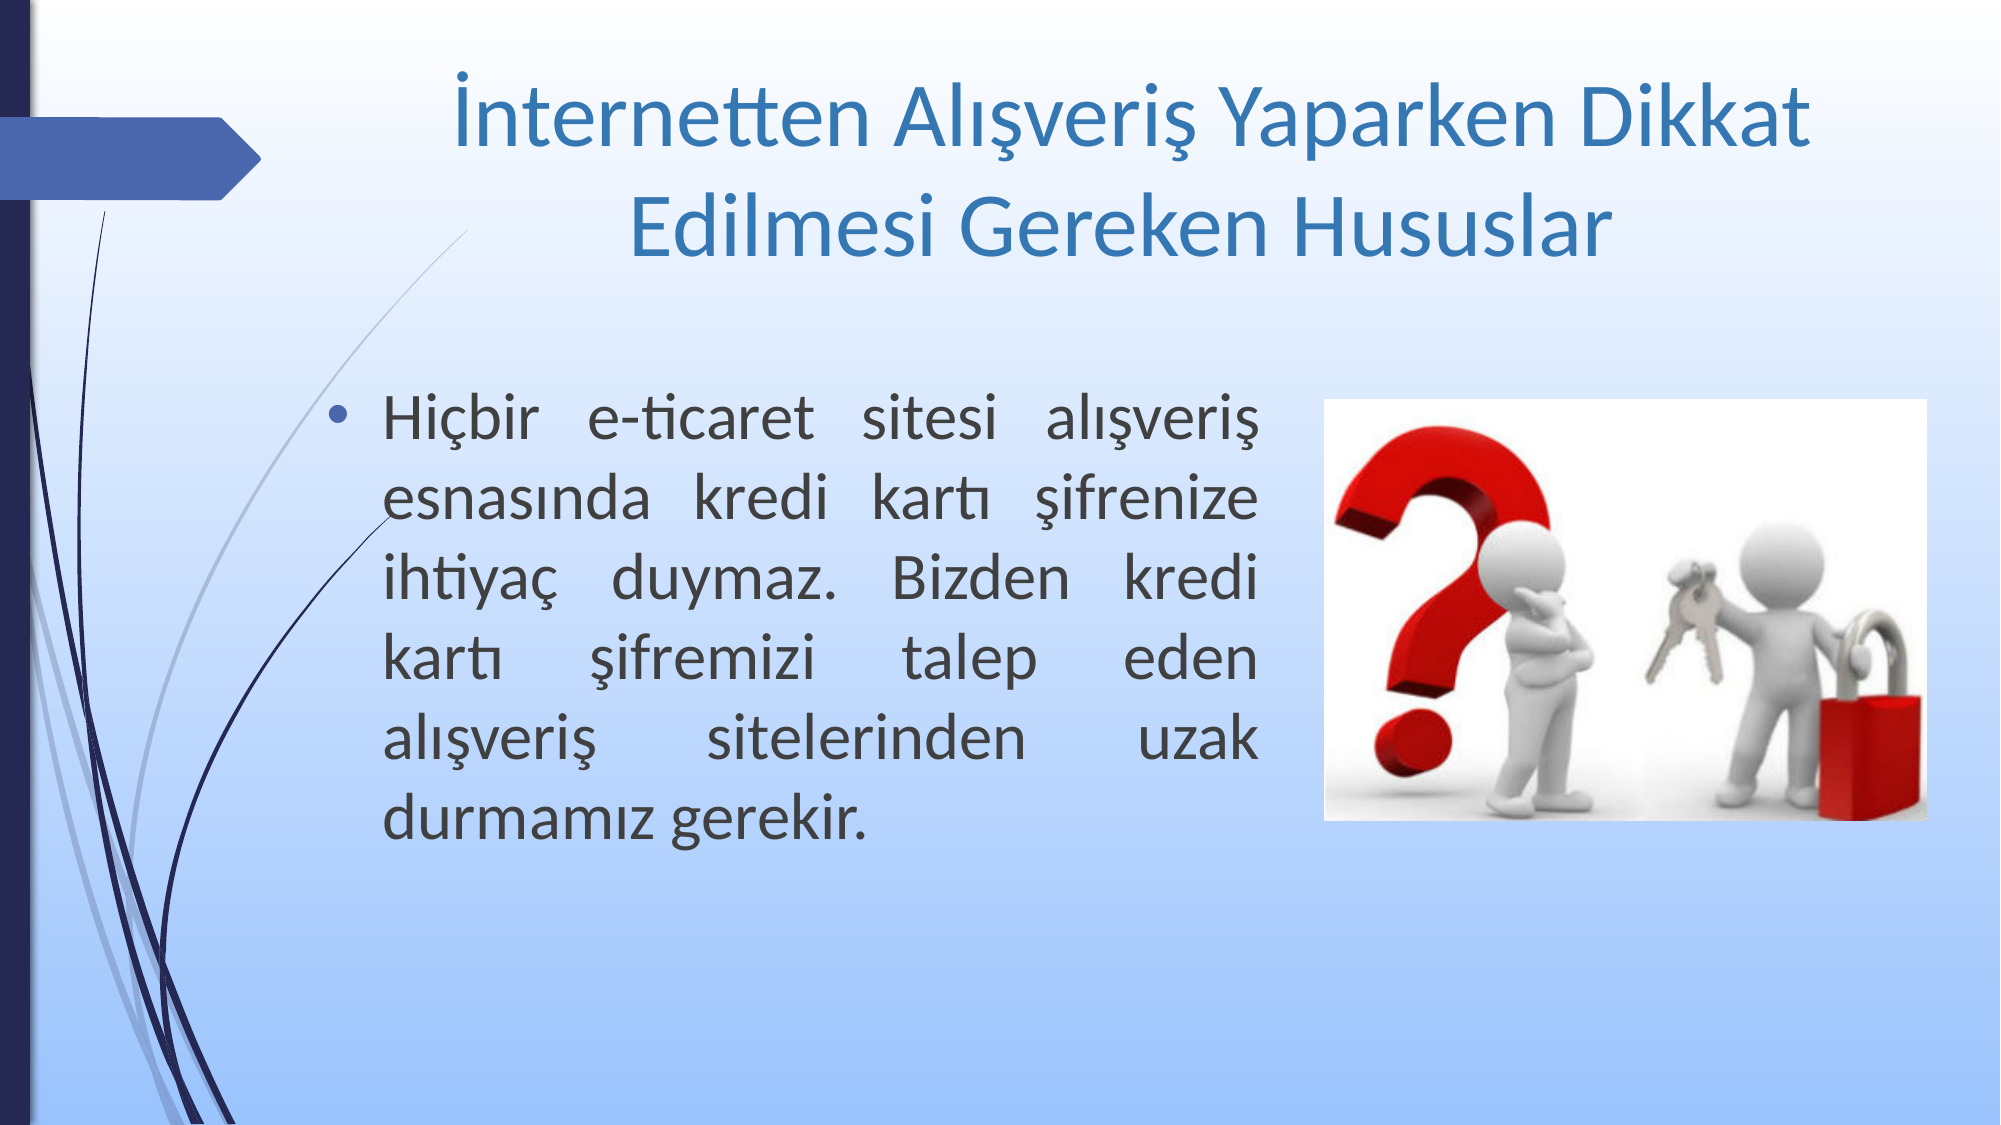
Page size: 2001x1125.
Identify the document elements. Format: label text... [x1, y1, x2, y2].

picture [1324, 398, 1927, 822]
text_box Hiçbir e-ticaret sitesi alışveriş esnasında kredi kartı şifrenize ihtiyaç duymaz. Bizden kredi kartı şifremizi talep eden alışveriş sitelerinden uzak durmamız gerekir. [311, 365, 1276, 927]
text_box İnternetten Alışveriş Yaparken Dikkat Edilmesi Gereken Hususlar [285, 47, 1980, 284]
